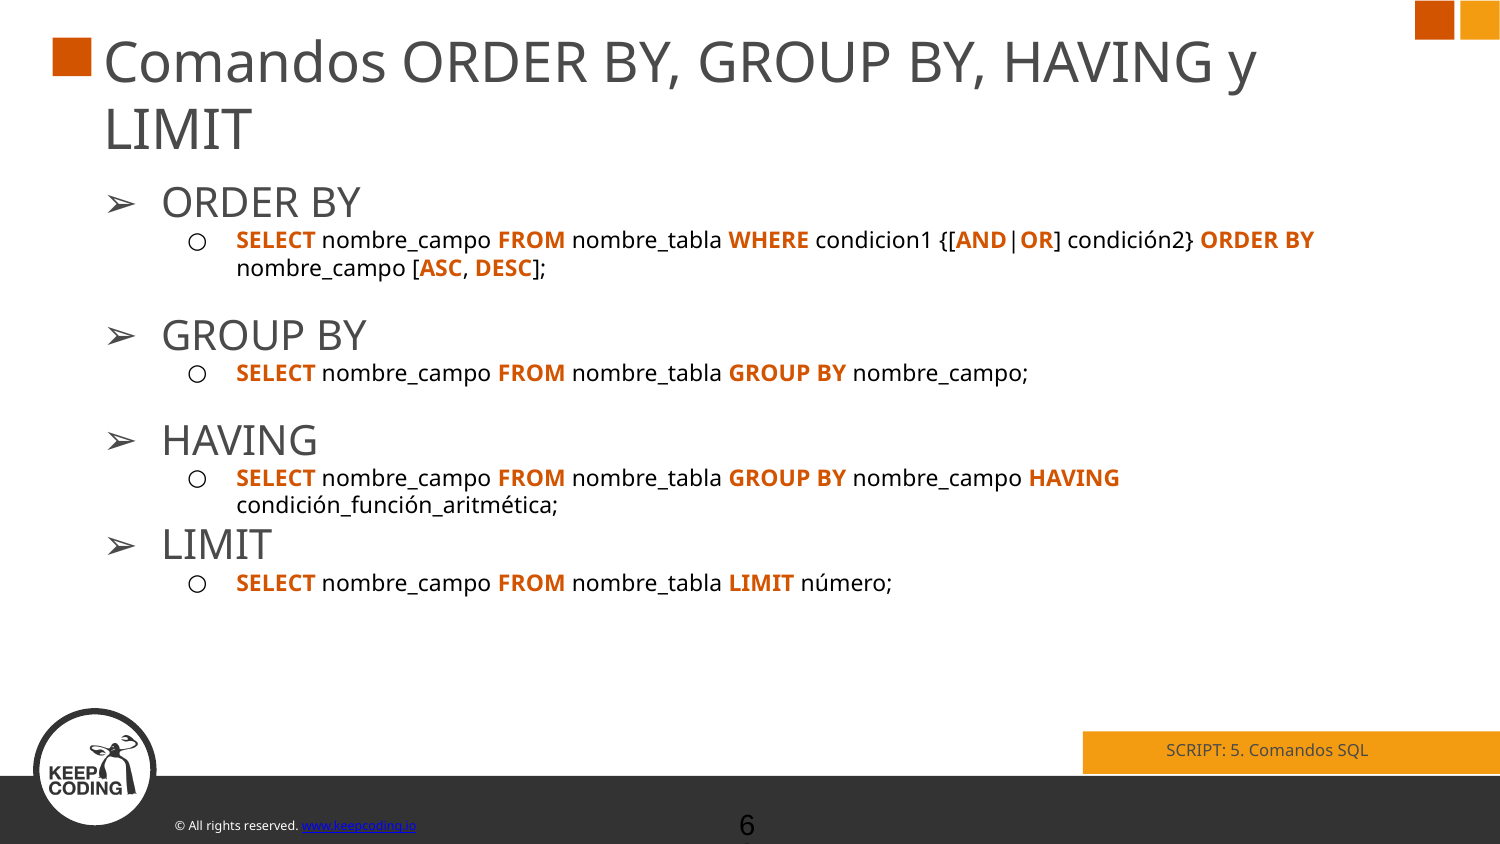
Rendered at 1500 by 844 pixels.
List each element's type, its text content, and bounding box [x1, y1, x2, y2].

slide_number ‹#› [734, 801, 764, 834]
title Comandos ORDER BY, GROUP BY, HAVING y LIMIT [94, 17, 1381, 107]
list SCRIPT: 5. Comandos SQL [1082, 731, 1500, 774]
picture [49, 735, 138, 795]
text_box ORDER BY SELECT nombre_campo FROM nombre_tabla WHERE condicion1 {[AND|OR] condición2} ORDER BY nombre_campo [ASC, DESC]; GROUP BY SELECT nombre_campo FROM nombre_tabla GROUP BY nombre_campo; HAVING SELECT nombre_campo FROM nombre_tabla GROUP BY nombre_campo HAVING condición_función_aritmética; LIMIT SELECT nombre_campo FROM nombre_tabla LIMIT número; [71, 201, 1429, 642]
